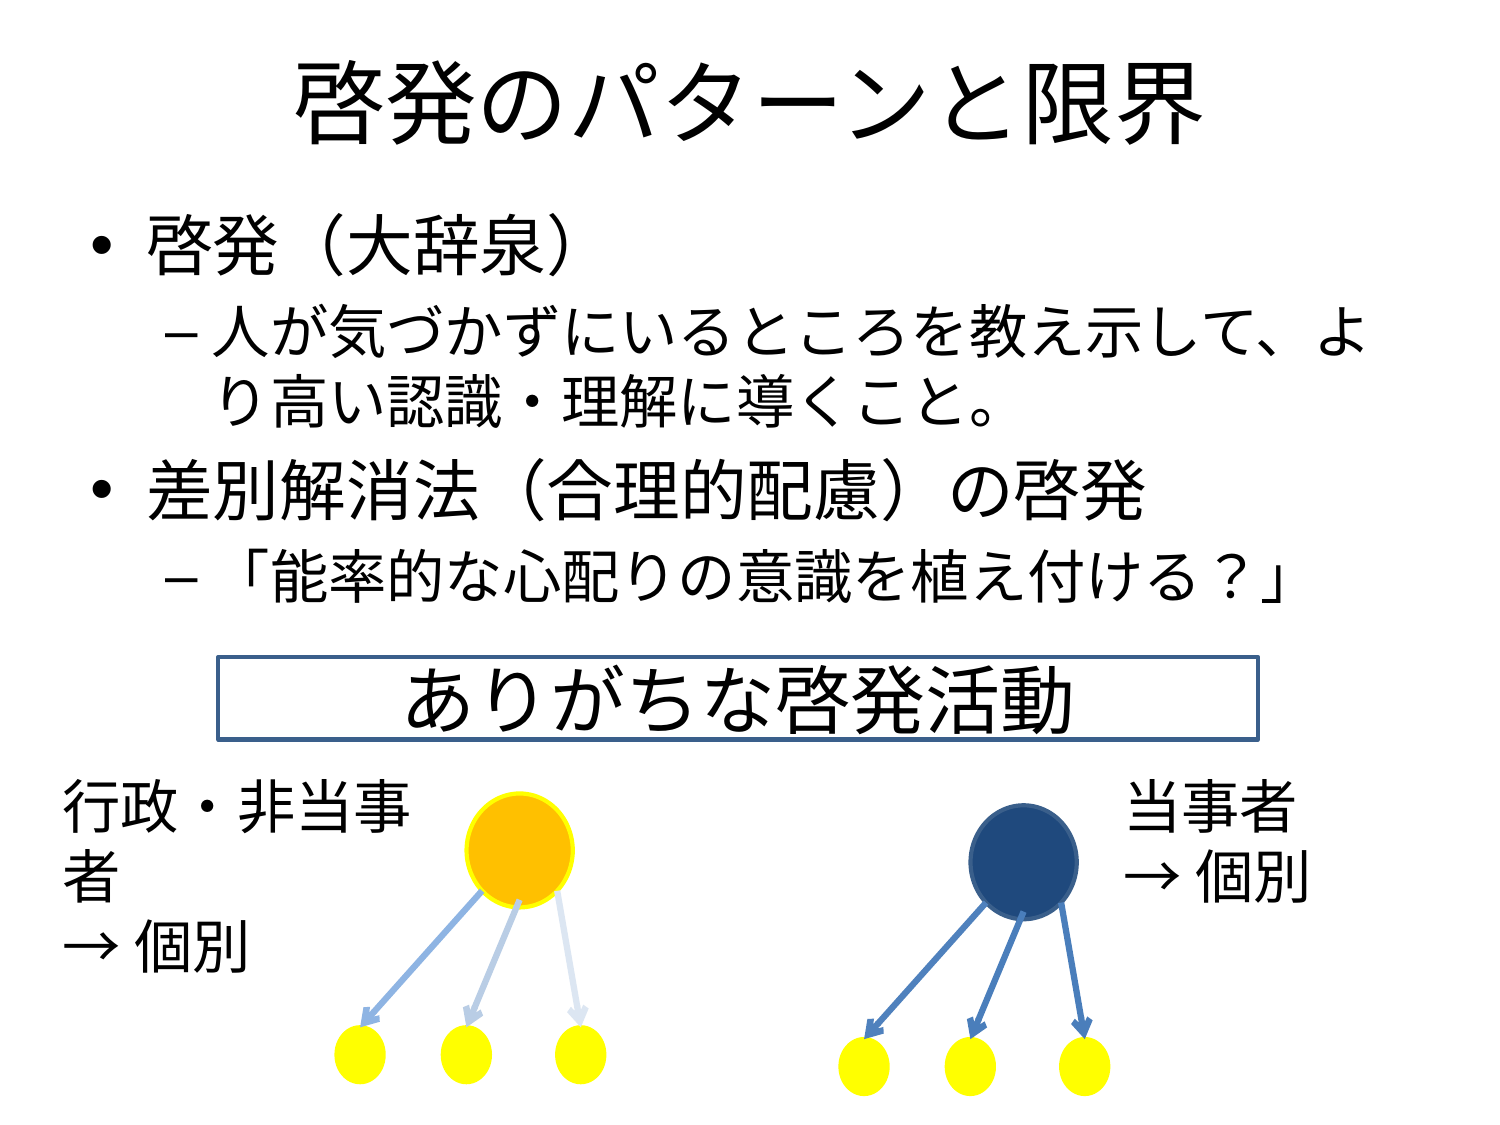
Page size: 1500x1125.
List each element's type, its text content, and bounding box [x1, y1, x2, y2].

text_box [1059, 1037, 1111, 1097]
text_box [334, 1026, 386, 1085]
text_box 当事者 →個別 [1108, 762, 1361, 918]
list 啓発（大辞泉） 人が気づかずにいるところを教え示して、より高い認識・理解に導くこと。 差別解消法（合理的配慮）の啓発 「能率的な心配りの意識を植え付ける？」 [75, 196, 1425, 646]
text_box [838, 1037, 890, 1097]
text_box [970, 919, 1024, 1040]
text_box [555, 1026, 607, 1085]
text_box [944, 1048, 996, 1097]
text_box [863, 902, 987, 1040]
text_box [556, 890, 582, 1028]
text_box [968, 803, 1079, 922]
text_box ありがちな啓発活動 [216, 655, 1260, 742]
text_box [1060, 902, 1085, 1040]
text_box 行政・非当事者 →個別 [47, 762, 465, 988]
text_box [466, 907, 520, 1028]
text_box [465, 791, 575, 910]
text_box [359, 890, 483, 1028]
title 啓発のパターンと限界 [75, 7, 1425, 195]
text_box [440, 1036, 493, 1085]
